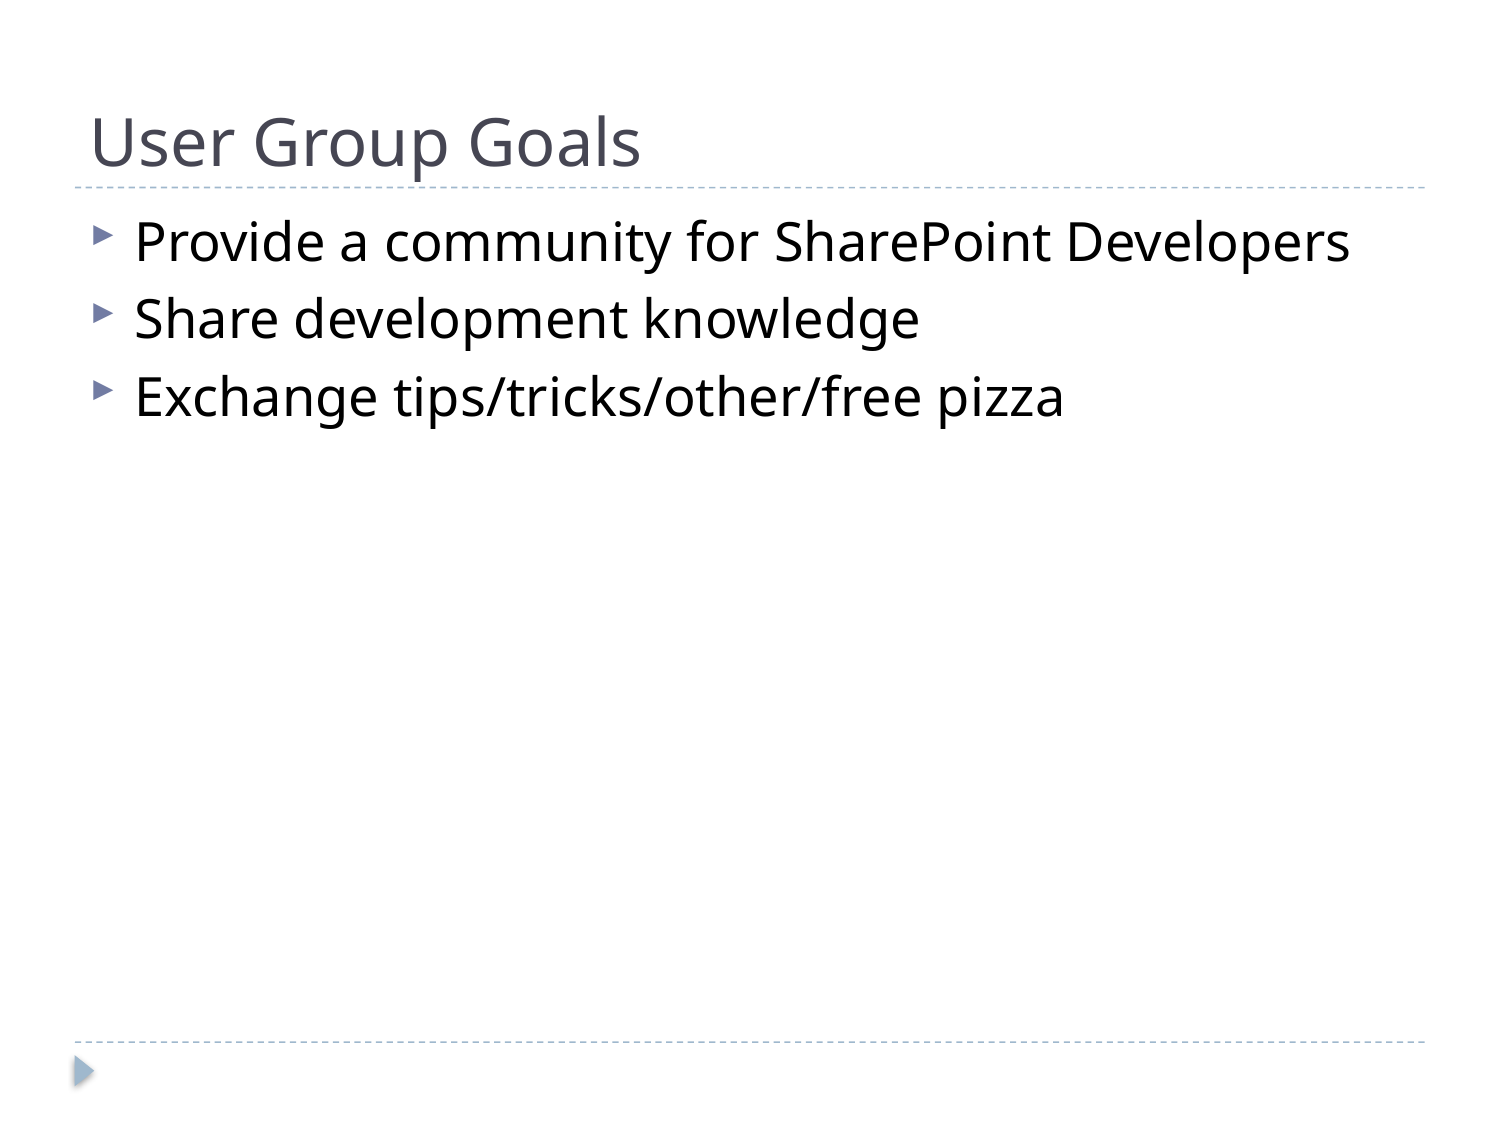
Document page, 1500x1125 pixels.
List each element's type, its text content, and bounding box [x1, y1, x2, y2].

title User Group Goals [75, 24, 1425, 188]
list Provide a community for SharePoint Developers Share development knowledge Exchange tips/tricks/other/free pizza [75, 200, 1425, 1010]
